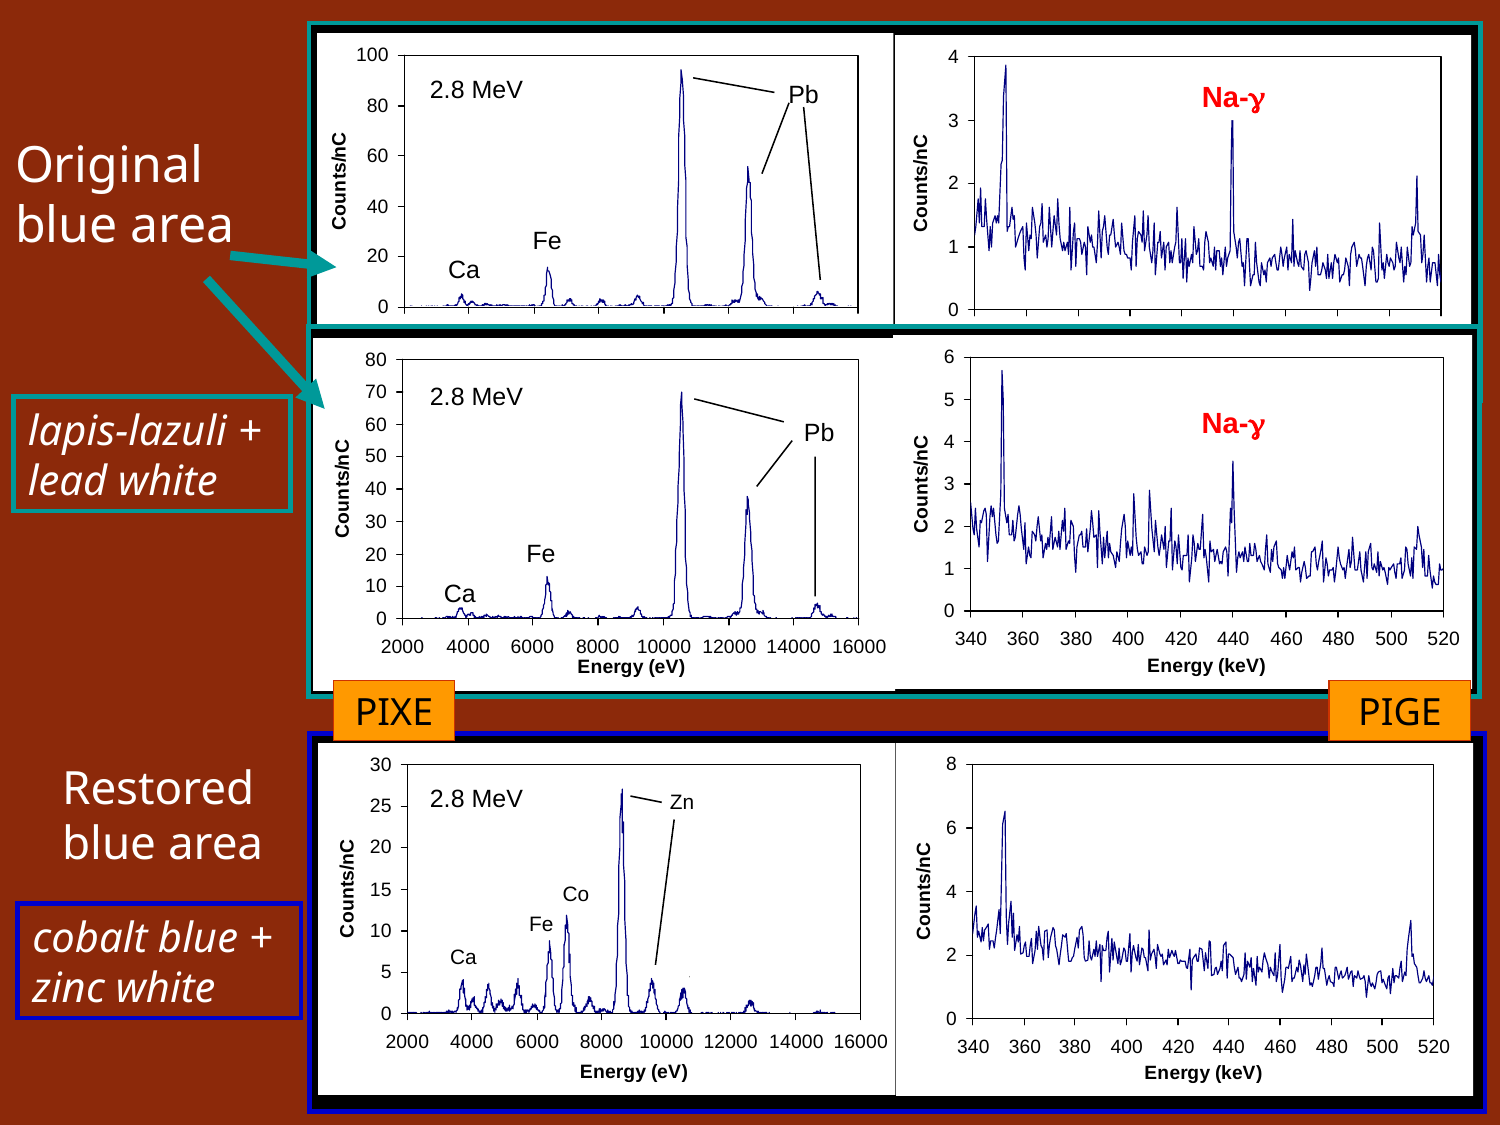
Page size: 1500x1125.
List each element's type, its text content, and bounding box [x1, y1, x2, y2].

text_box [308, 22, 1481, 325]
text_box Restored blue area [47, 751, 302, 877]
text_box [309, 733, 1486, 1112]
text_box PIGE [1328, 706, 1471, 731]
list Original blue area [0, 125, 303, 268]
text_box lapis-lazuli + lead white [13, 396, 291, 512]
text_box PIXE [333, 706, 455, 731]
text_box cobalt blue + zinc white [17, 903, 301, 1019]
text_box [308, 326, 1480, 697]
